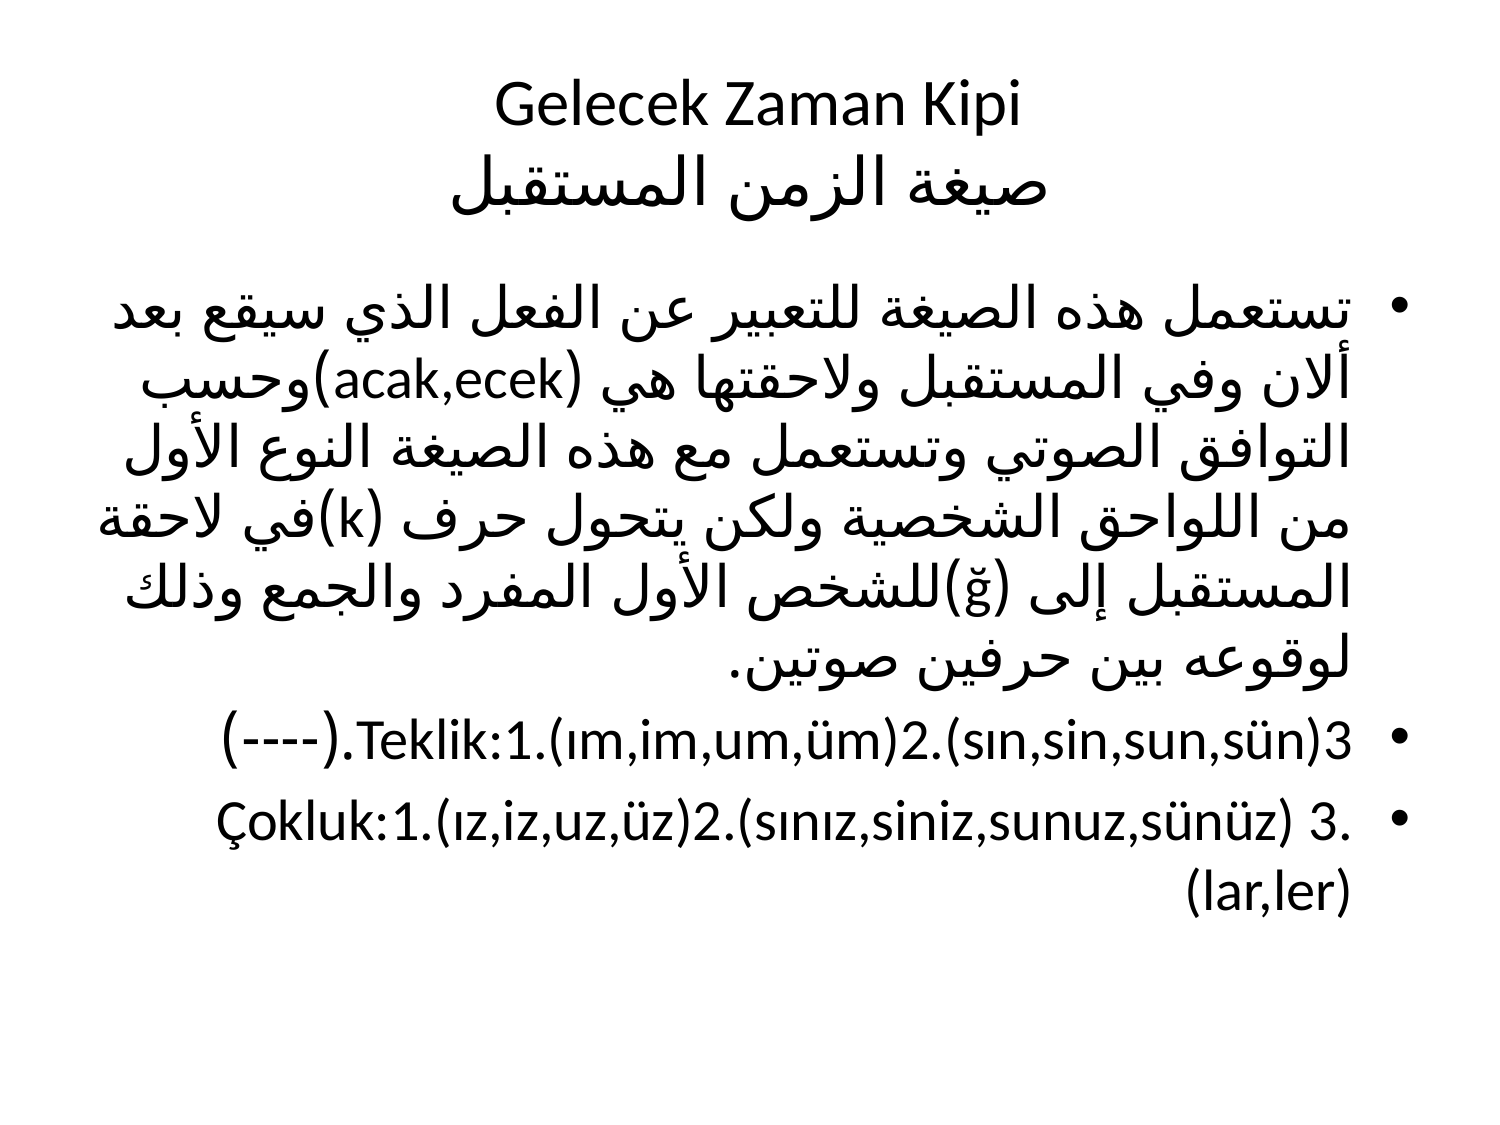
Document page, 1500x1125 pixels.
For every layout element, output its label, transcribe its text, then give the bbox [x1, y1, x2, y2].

title Gelecek Zaman Kipi صيغة الزمن المستقبل [75, 45, 1425, 233]
list تستعمل هذه الصيغة للتعبير عن الفعل الذي سيقع بعد ألان وفي المستقبل ولاحقتها هي (acak,ecek)وحسب التوافق الصوتي وتستعمل مع هذه الصيغة النوع الأول من اللواحق الشخصية ولكن يتحول حرف (k)في لاحقة المستقبل إلى (ğ)للشخص الأول المفرد والجمع وذلك لوقوعه بين حرفين صوتين. Teklik:1.(ım,im,um,üm)2.(sın,sin,sun,sün)3.(----) Çokluk:1.(ız,iz,uz,üz)2.(sınız,siniz,sunuz,sünüz) 3.(lar,ler) [75, 262, 1425, 1005]
